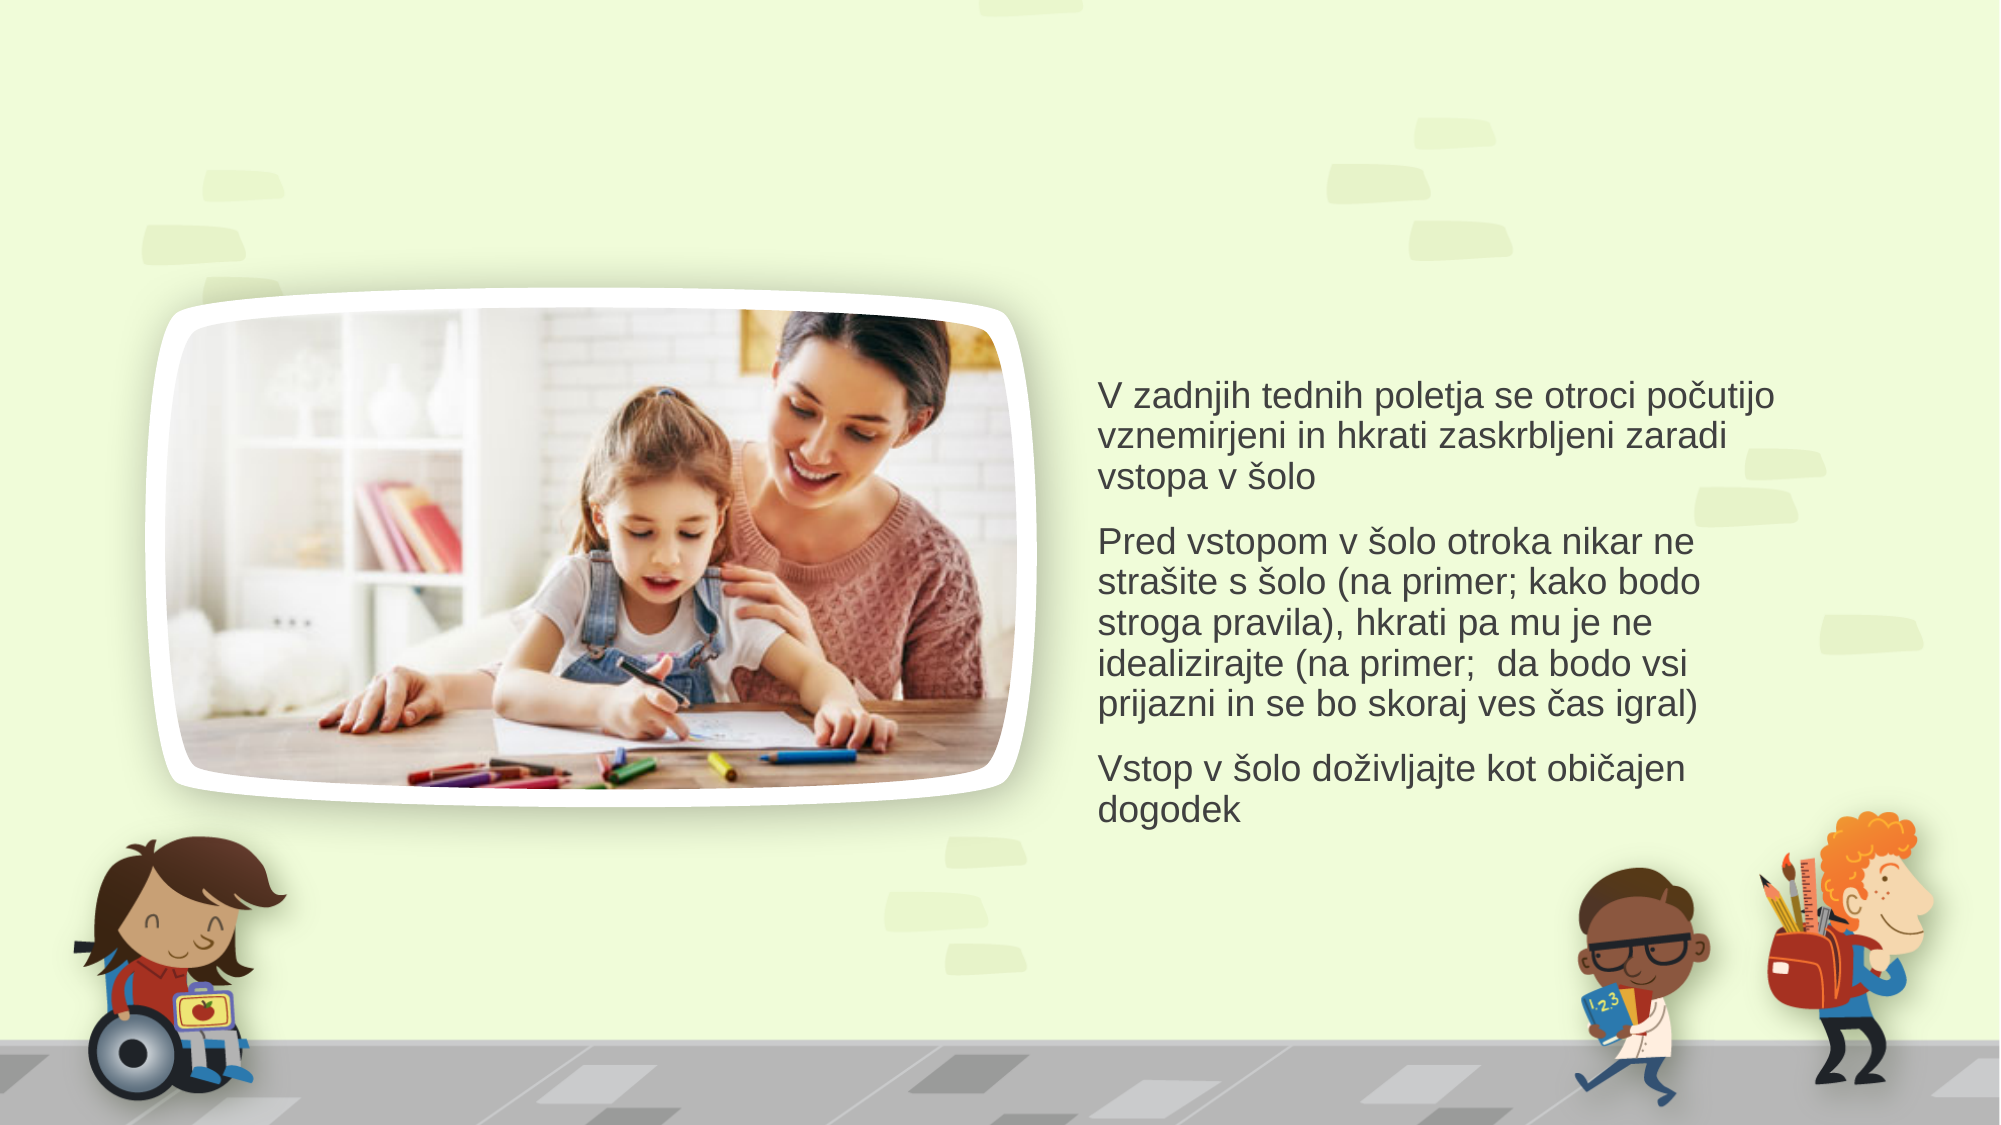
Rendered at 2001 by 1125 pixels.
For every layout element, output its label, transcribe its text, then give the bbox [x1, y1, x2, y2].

picture [0, 0, 2000, 1125]
list V zadnjih tednih poletja se otroci počutijo vznemirjeni in hkrati zaskrbljeni zaradi vstopa v šolo Pred vstopom v šolo otroka nikar ne strašite s šolo (na primer; kako bodo stroga pravila), hkrati pa mu je ne idealizirajte (na primer; da bodo vsi prijazni in se bo skoraj ves čas igral) Vstop v šolo doživljajte kot običajen dogodek [1082, 368, 1792, 846]
